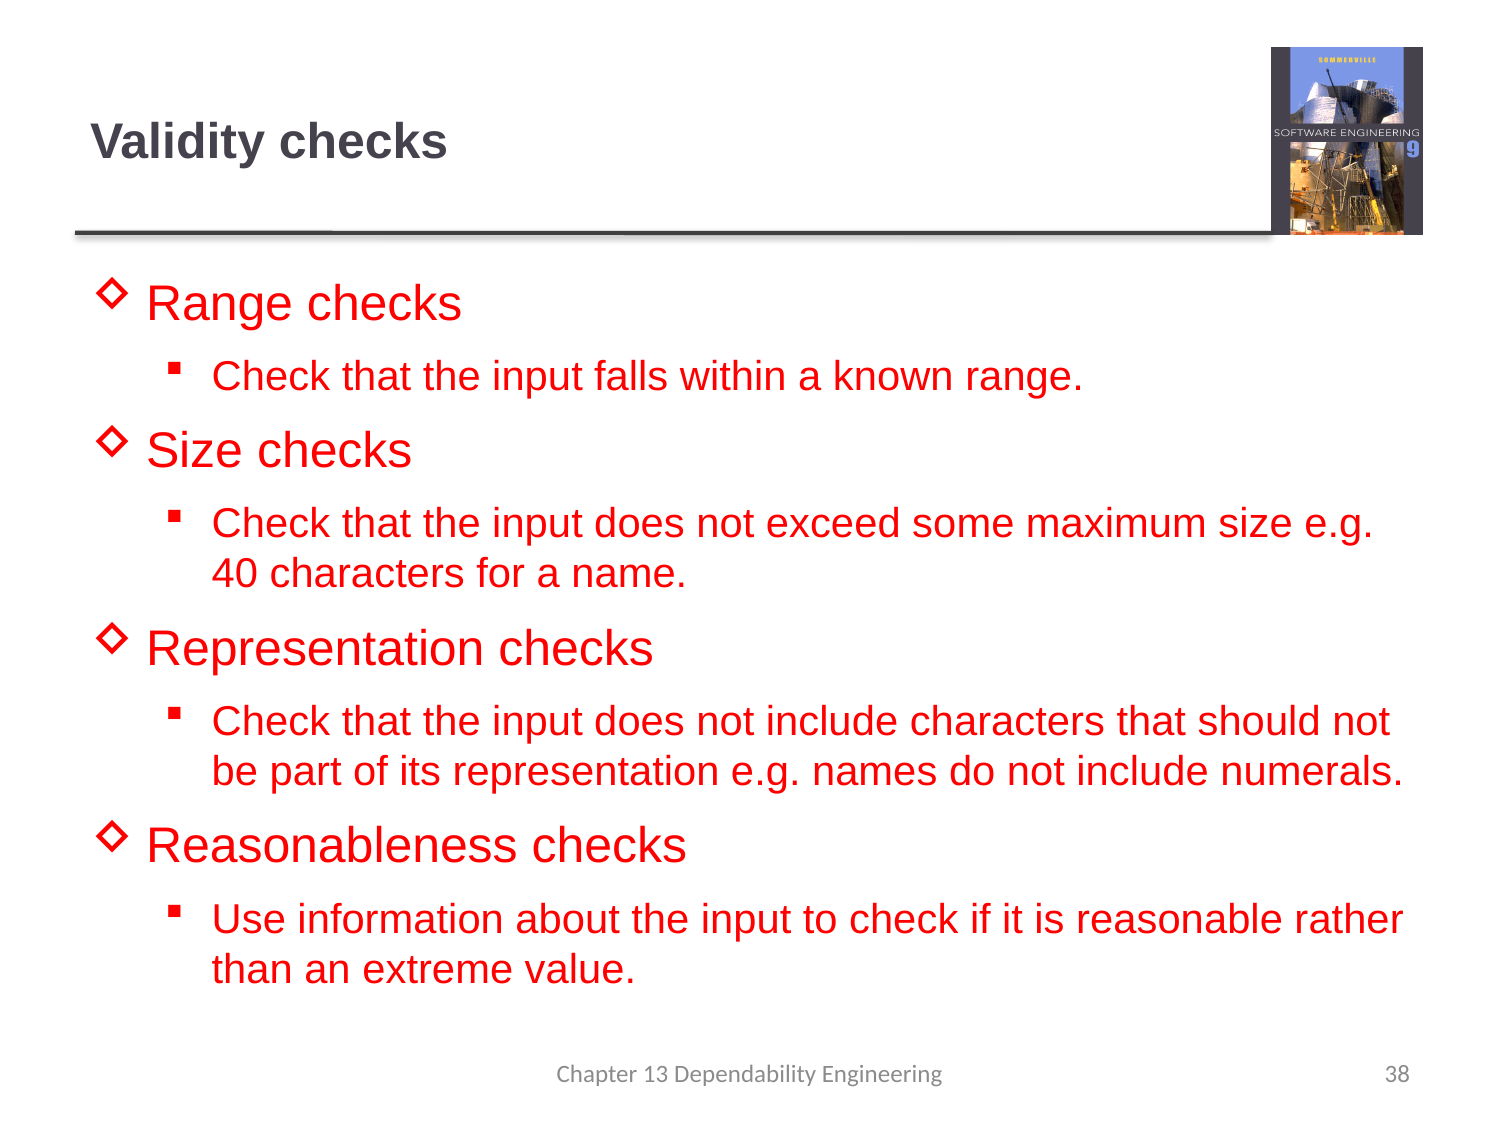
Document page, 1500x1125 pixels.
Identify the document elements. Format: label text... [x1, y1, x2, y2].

title Validity checks [74, 44, 1272, 233]
footer Chapter 13 Dependability Engineering [512, 1042, 988, 1103]
picture [1272, 47, 1423, 235]
list Range checks Check that the input falls within a known range. Size checks Check that the input does not exceed some maximum size e.g. 40 characters for a name. Representation checks Check that the input does not include characters that should not be part of its representation e.g. names do not include numerals. Reasonableness checks Use information about the input to check if it is reasonable rather than an extreme value. [75, 262, 1425, 1005]
slide_number 38 [1074, 1042, 1425, 1103]
